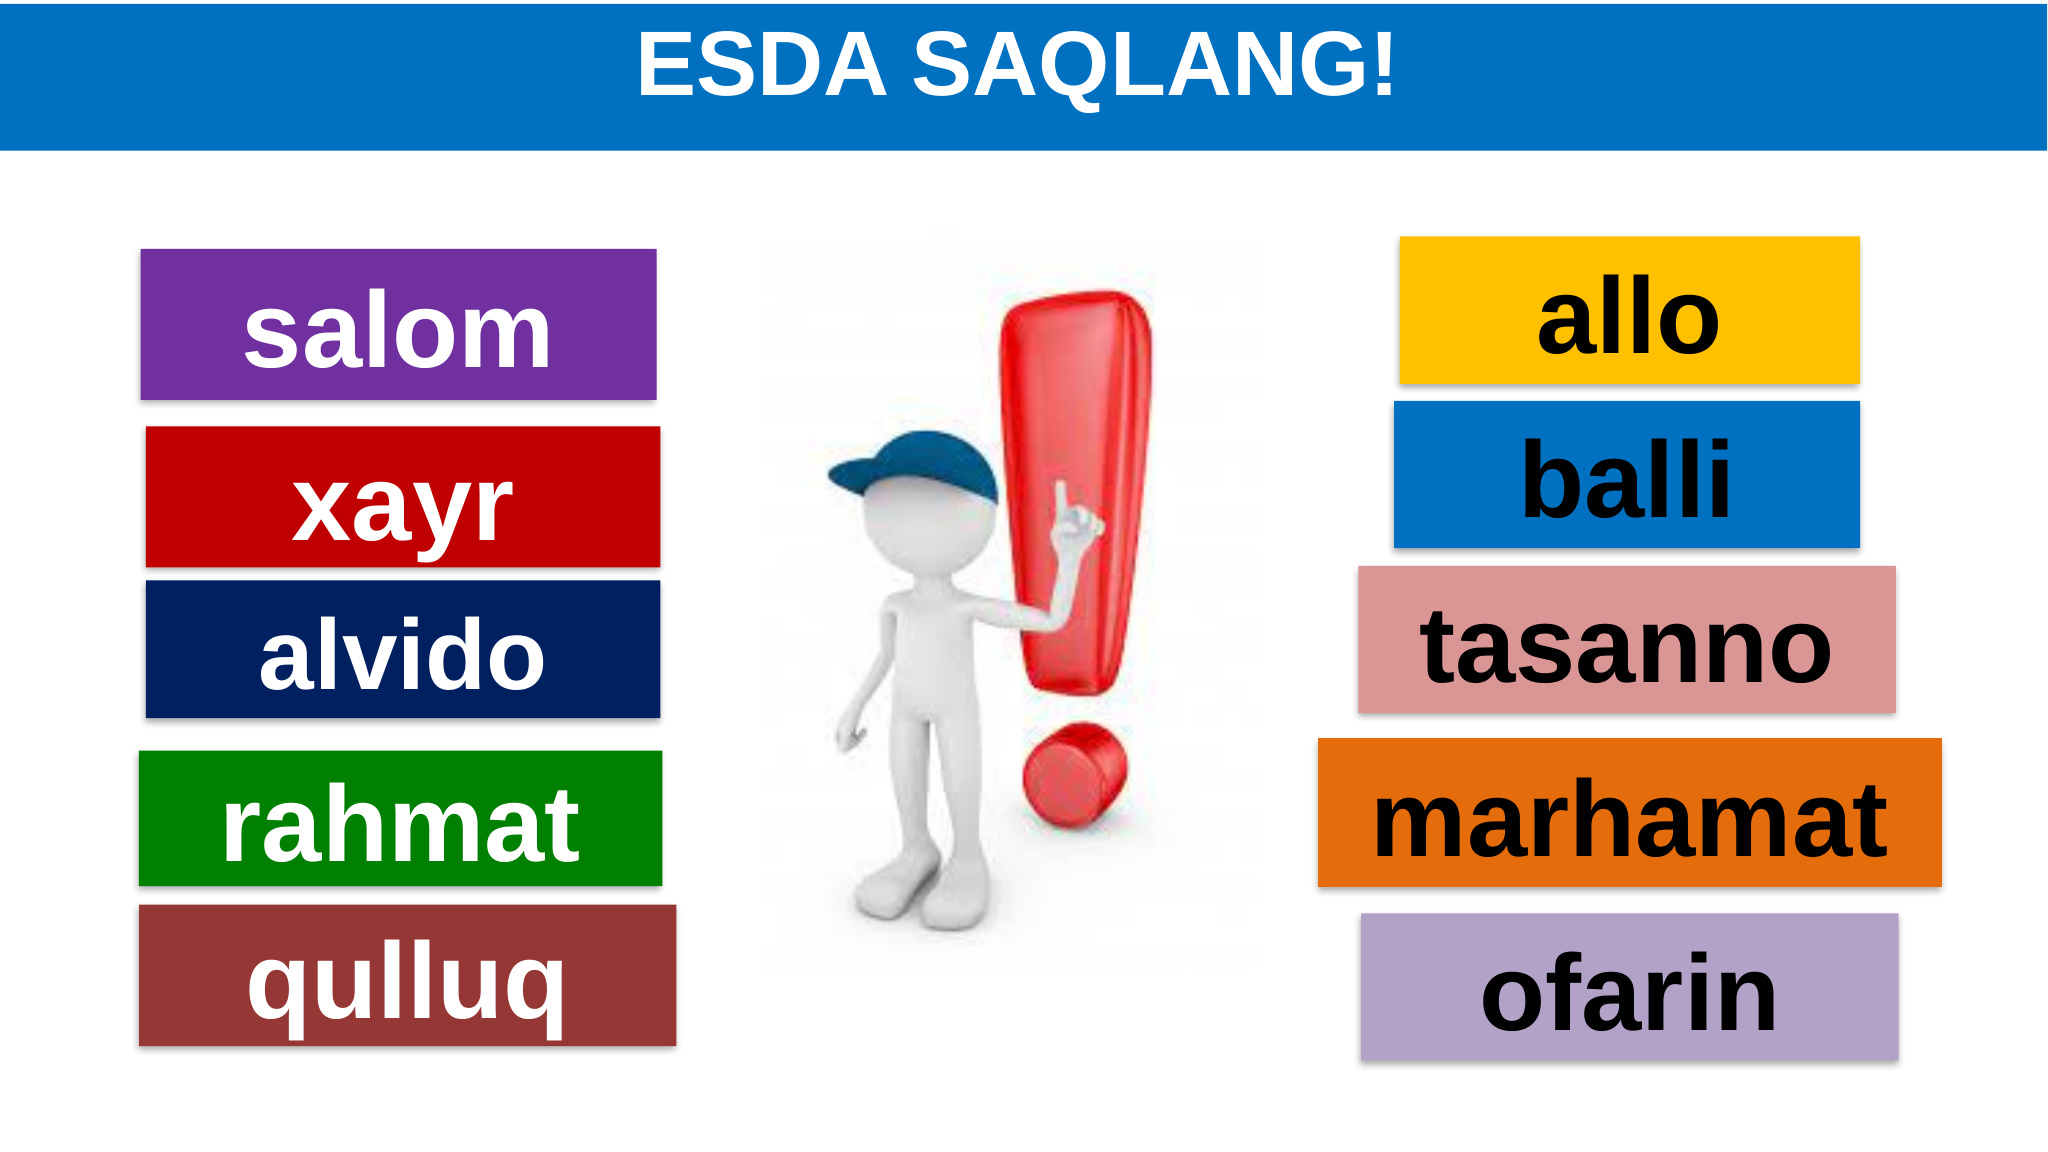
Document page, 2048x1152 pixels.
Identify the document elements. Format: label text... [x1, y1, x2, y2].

text_box marhamat [1318, 738, 1942, 887]
picture [760, 223, 1262, 976]
title ESDA SAQLANG! [0, 3, 2048, 151]
text_box balli [1394, 400, 1861, 549]
text_box rahmat [138, 750, 663, 887]
text_box allo [1399, 236, 1861, 384]
text_box tasanno [1358, 565, 1896, 714]
text_box ofarin [1361, 913, 1899, 1061]
text_box salom [140, 248, 657, 400]
text_box alvido [145, 580, 661, 719]
text_box qulluq [139, 904, 677, 1047]
text_box xayr [144, 424, 663, 570]
